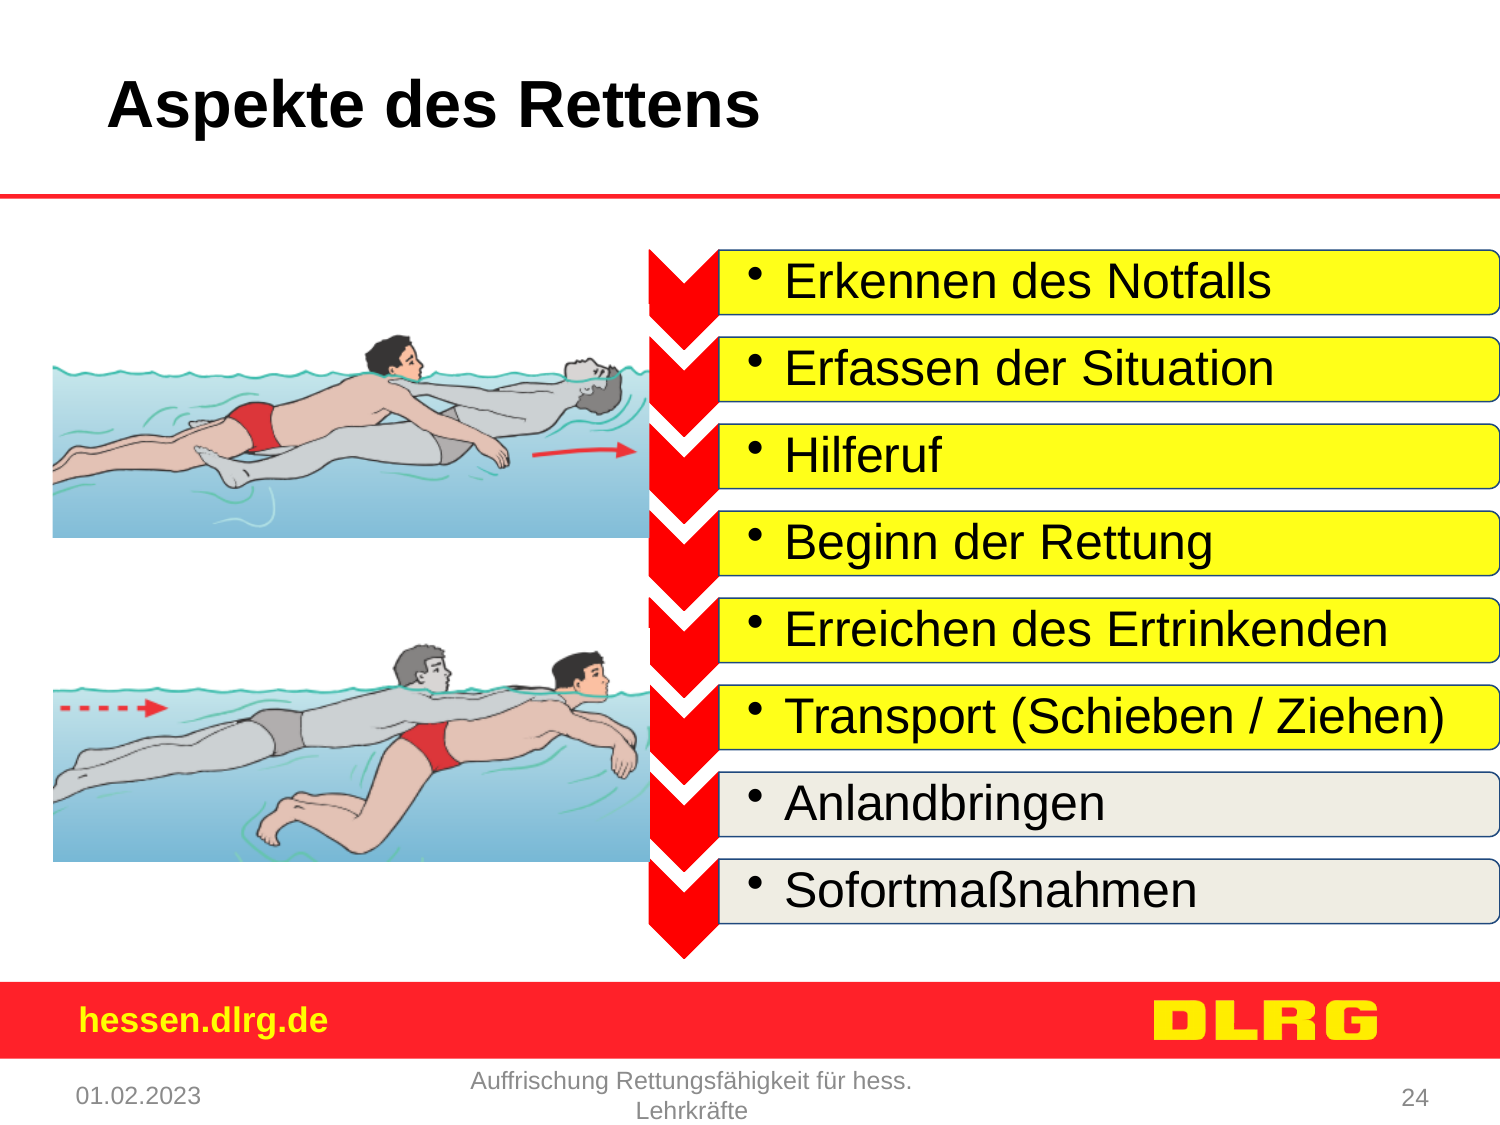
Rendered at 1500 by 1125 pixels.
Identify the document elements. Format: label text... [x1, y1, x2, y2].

footer Auffrischung Rettungsfähigkeit für hess. Lehrkräfte [454, 1065, 930, 1125]
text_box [649, 249, 1500, 959]
picture [1154, 1000, 1377, 1040]
text_box Aspekte des Rettens [100, 54, 1403, 142]
picture [52, 304, 650, 538]
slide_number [60, 1065, 361, 1125]
slide_number 24 [1136, 1066, 1445, 1125]
picture [53, 628, 650, 862]
